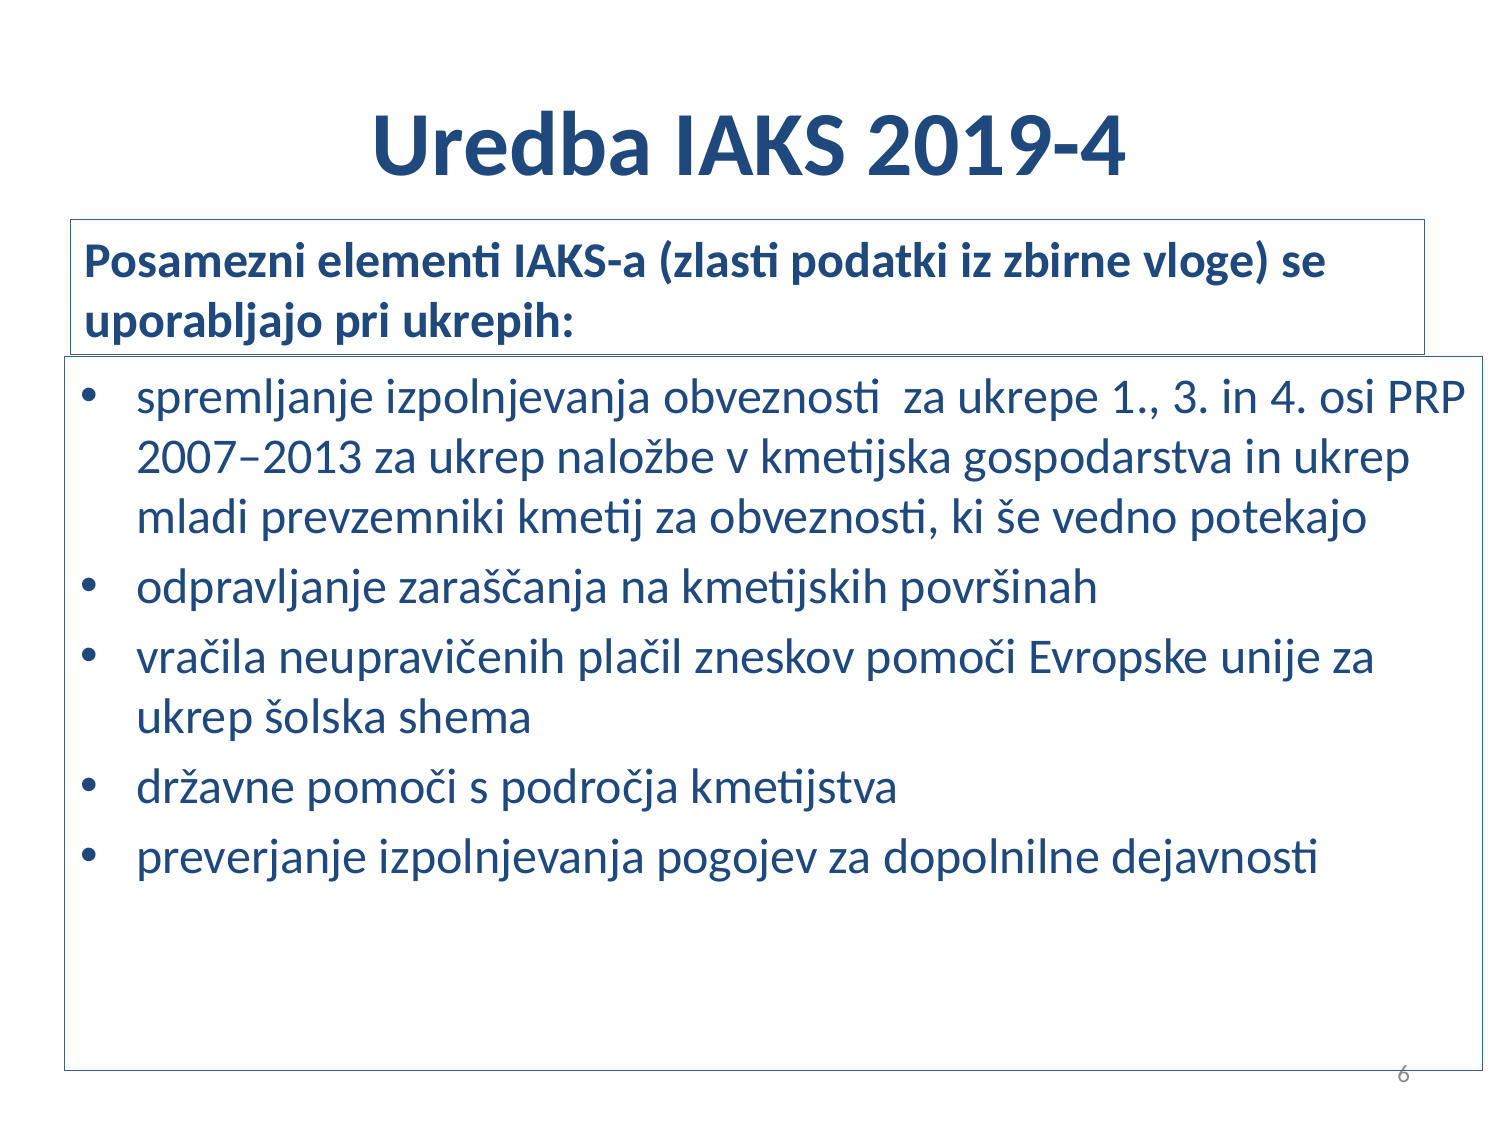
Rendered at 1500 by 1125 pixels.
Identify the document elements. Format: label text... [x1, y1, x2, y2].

title Uredba IAKS 2019-4 [75, 45, 1425, 219]
text_box Posamezni elementi IAKS-a (zlasti podatki iz zbirne vloge) se uporabljajo pri ukrepih: [70, 219, 1425, 355]
list spremljanje izpolnjevanja obveznosti za ukrepe 1., 3. in 4. osi PRP 2007–2013 za ukrep naložbe v kmetijska gospodarstva in ukrep mladi prevzemniki kmetij za obveznosti, ki še vedno potekajo odpravljanje zaraščanja na kmetijskih površinah vračila neupravičenih plačil zneskov pomoči Evropske unije za ukrep šolska shema državne pomoči s področja kmetijstva preverjanje izpolnjevanja pogojev za dopolnilne dejavnosti [64, 356, 1483, 1071]
slide_number 6 [1074, 1042, 1425, 1103]
